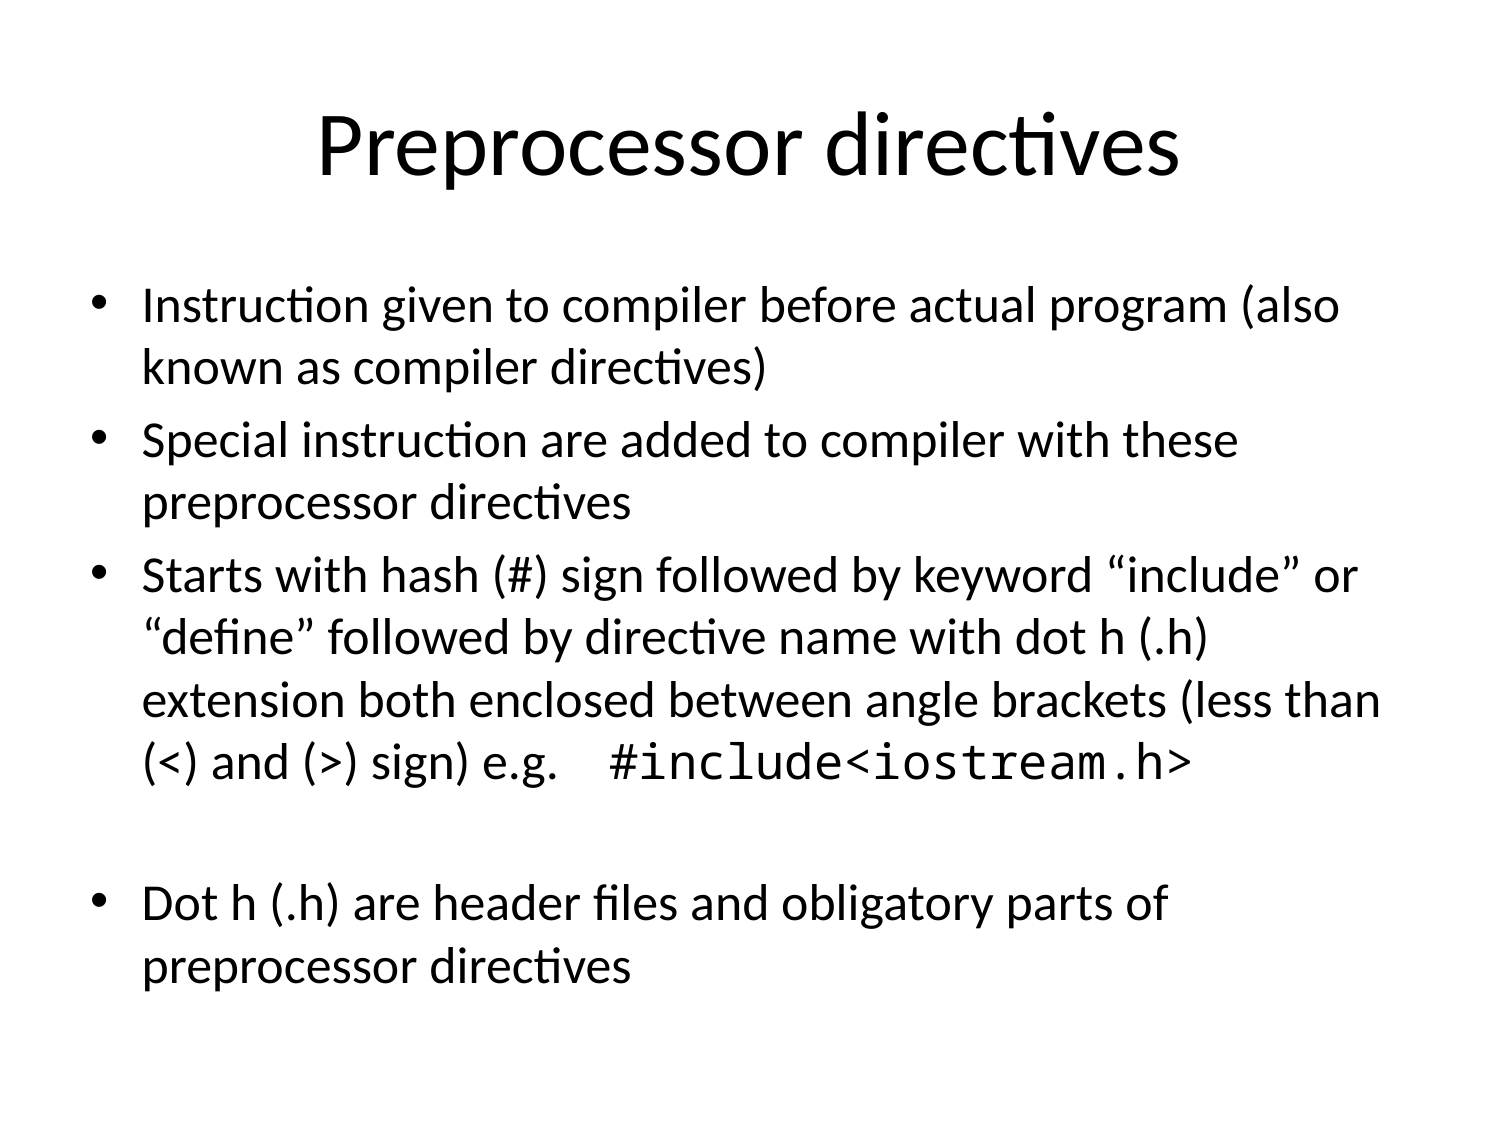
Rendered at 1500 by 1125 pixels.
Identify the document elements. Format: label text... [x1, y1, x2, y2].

title Preprocessor directives [75, 45, 1425, 233]
list Instruction given to compiler before actual program (also known as compiler directives) Special instruction are added to compiler with these preprocessor directives Starts with hash (#) sign followed by keyword “include” or “define” followed by directive name with dot h (.h) extension both enclosed between angle brackets (less than (<) and (>) sign) e.g. #include<iostream.h> Dot h (.h) are header files and obligatory parts of preprocessor directives [75, 262, 1425, 1005]
